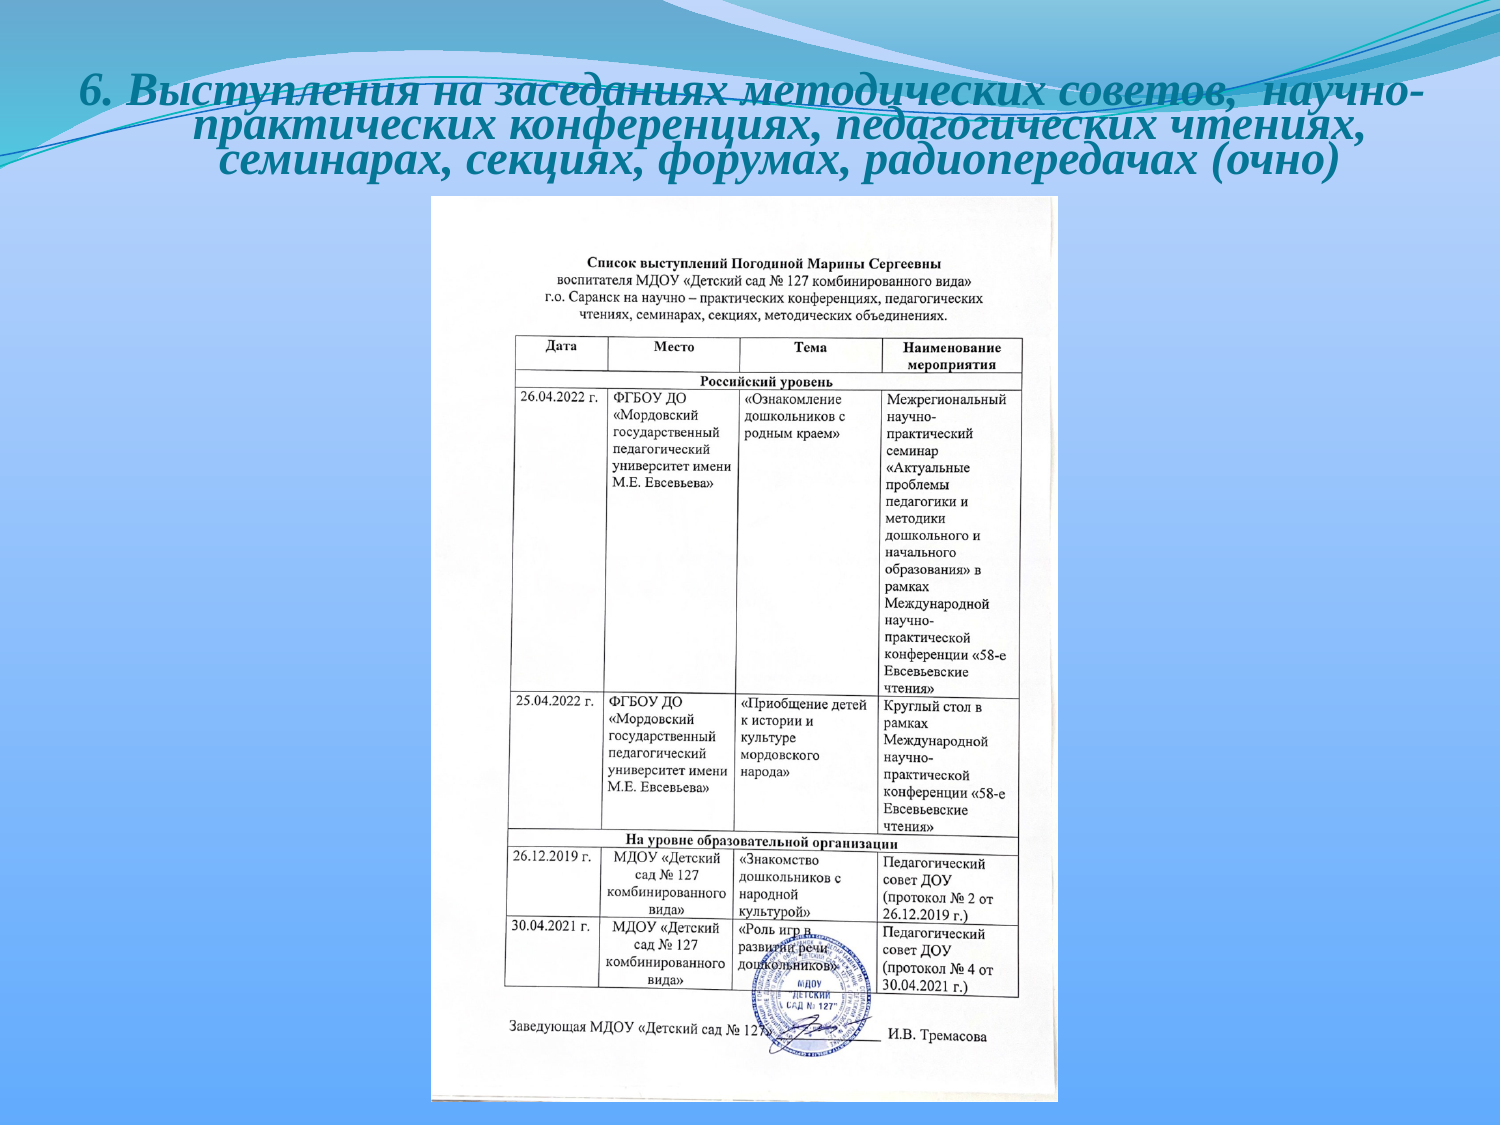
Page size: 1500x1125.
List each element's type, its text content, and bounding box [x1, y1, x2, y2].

text_box 6. Выступления на заседаниях методических советов, научно-практических конференциях, педагогических чтениях, семинарах, секциях, форумах, радиопередачах (очно) [58, 70, 1448, 189]
picture [430, 196, 1058, 1102]
